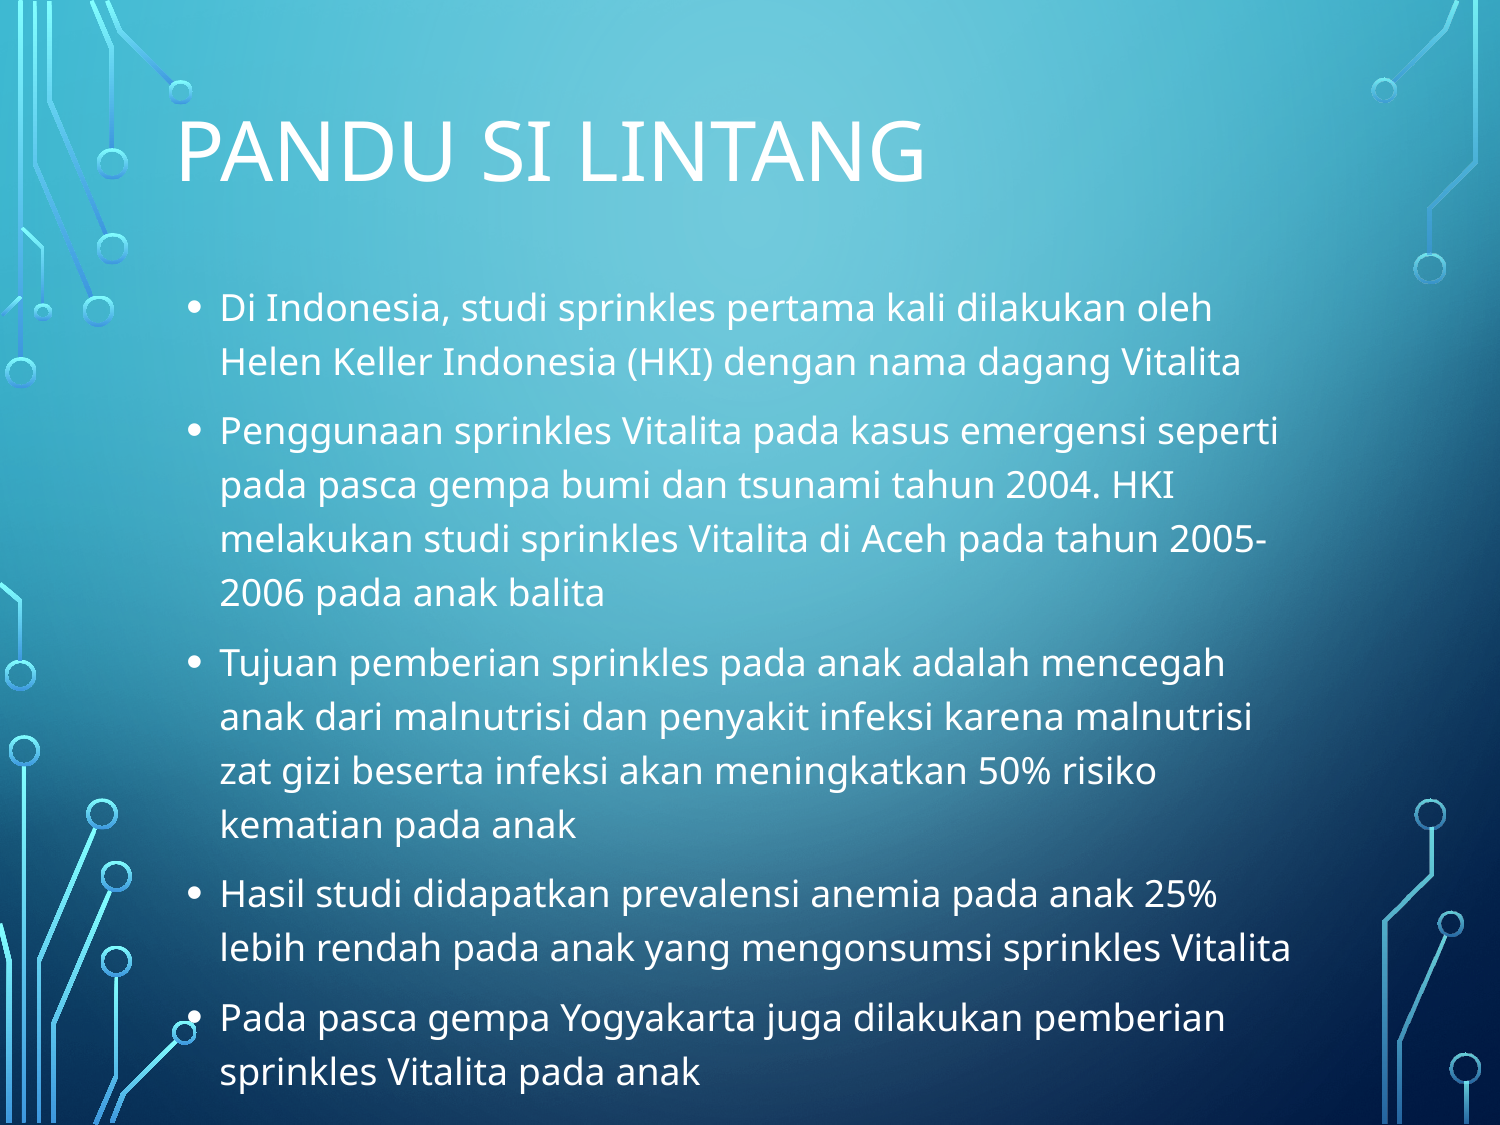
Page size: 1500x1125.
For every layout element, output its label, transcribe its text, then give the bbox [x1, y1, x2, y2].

list Di Indonesia, studi sprinkles pertama kali dilakukan oleh Helen Keller Indonesia (HKI) dengan nama dagang Vitalita Penggunaan sprinkles Vitalita pada kasus emergensi seperti pada pasca gempa bumi dan tsunami tahun 2004. HKI melakukan studi sprinkles Vitalita di Aceh pada tahun 2005-2006 pada anak balita Tujuan pemberian sprinkles pada anak adalah mencegah anak dari malnutrisi dan penyakit infeksi karena malnutrisi zat gizi beserta infeksi akan meningkatkan 50% risiko kematian pada anak Hasil studi didapatkan prevalensi anemia pada anak 25% lebih rendah pada anak yang mengonsumsi sprinkles Vitalita Pada pasca gempa Yogyakarta juga dilakukan pemberian sprinkles Vitalita pada anak [171, 267, 1317, 1106]
title PANDU SI LINTANG [159, 78, 1329, 230]
